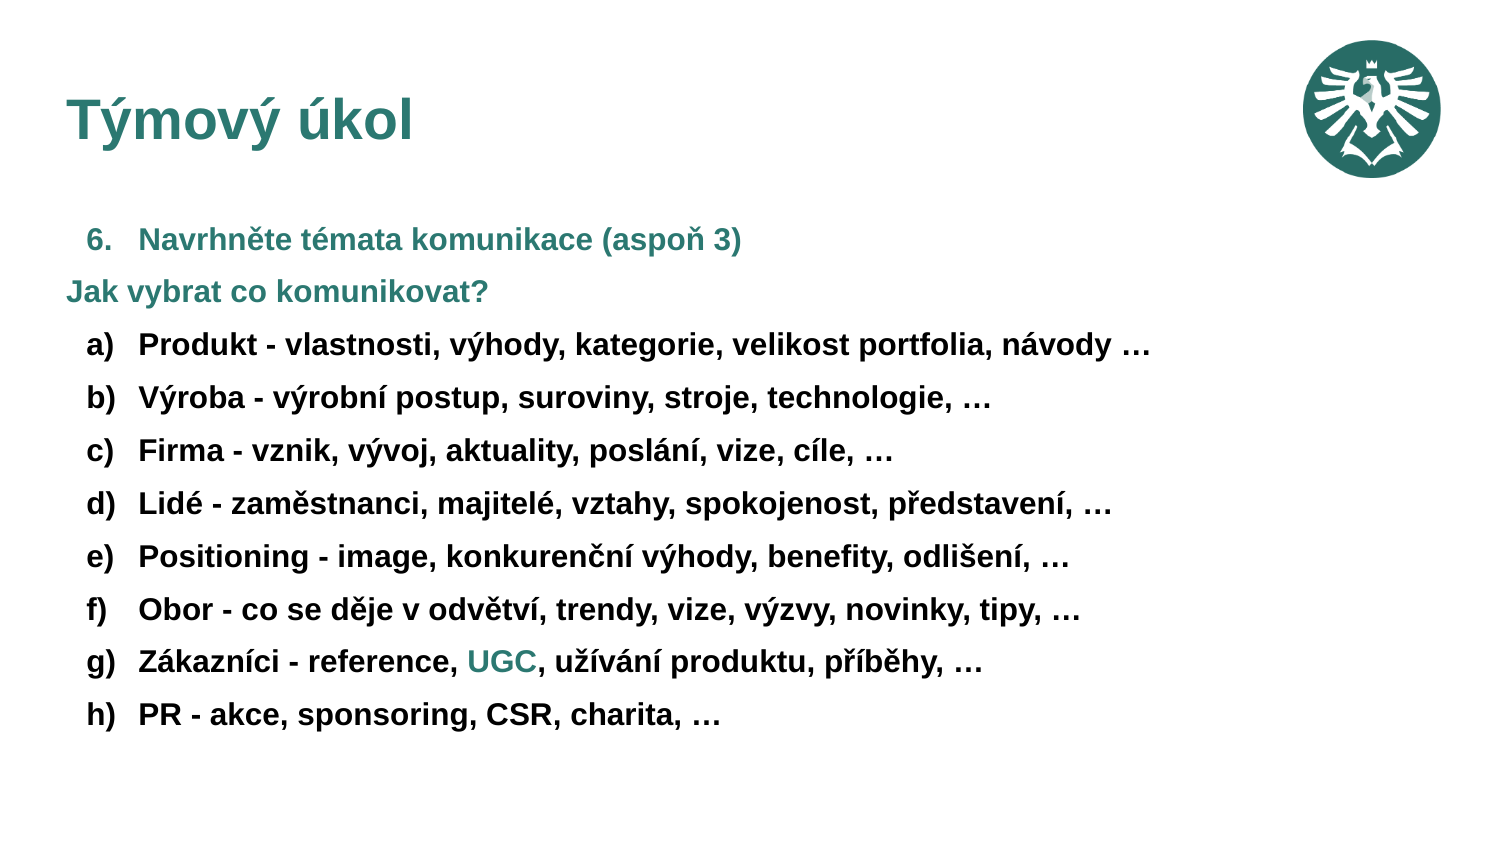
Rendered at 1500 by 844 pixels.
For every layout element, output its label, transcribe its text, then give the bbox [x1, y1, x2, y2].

title Týmový úkol [51, 72, 1288, 167]
picture [1293, 33, 1450, 190]
list Navrhněte témata komunikace (aspoň 3) Jak vybrat co komunikovat? Produkt - vlastnosti, výhody, kategorie, velikost portfolia, návody … Výroba - výrobní postup, suroviny, stroje, technologie, … Firma - vznik, vývoj, aktuality, poslání, vize, cíle, … Lidé - zaměstnanci, majitelé, vztahy, spokojenost, představení, … Positioning - image, konkurenční výhody, benefity, odlišení, … Obor - co se děje v odvětví, trendy, vize, výzvy, novinky, tipy, … Zákazníci - reference, UGC, užívání produktu, příběhy, … PR - akce, sponsoring, CSR, charita, … [51, 189, 1449, 750]
